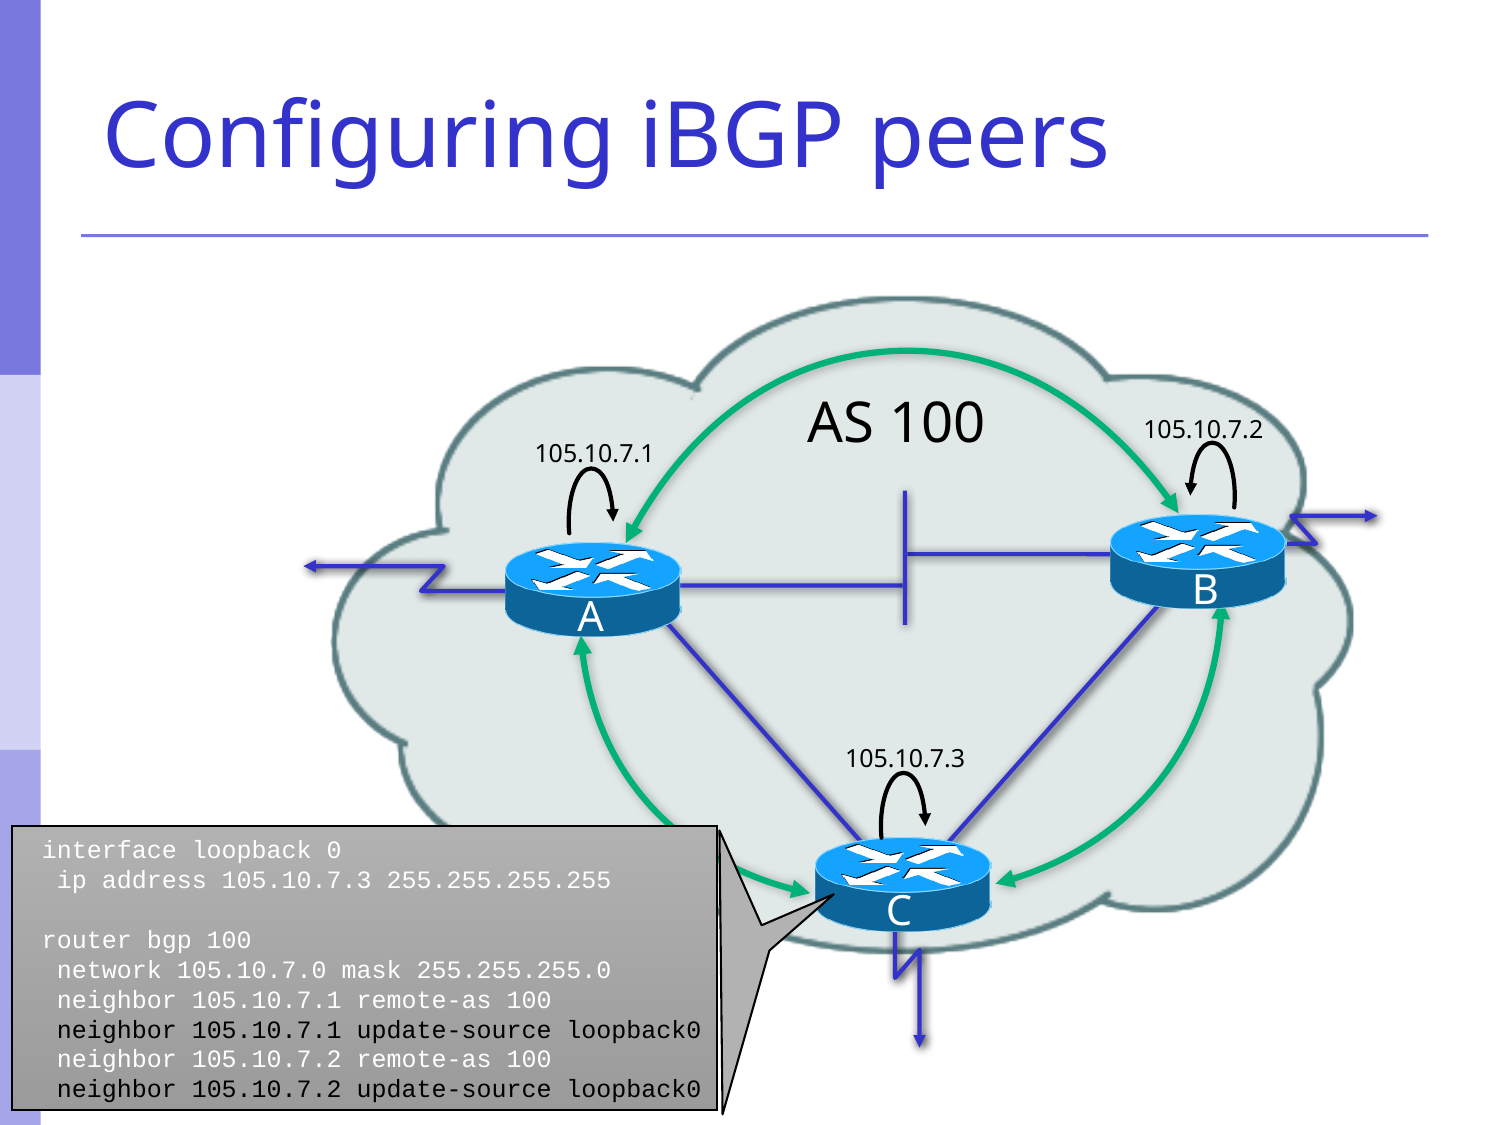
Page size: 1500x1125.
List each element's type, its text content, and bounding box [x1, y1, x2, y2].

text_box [10, 825, 835, 1115]
text_box [894, 965, 926, 1048]
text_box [520, 429, 669, 534]
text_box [1110, 514, 1287, 614]
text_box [839, 837, 992, 935]
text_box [1128, 405, 1278, 508]
text_box [303, 559, 325, 573]
text_box [1362, 509, 1378, 523]
title Configuring iBGP peers [87, 37, 1363, 226]
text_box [830, 734, 980, 838]
picture [330, 293, 1357, 958]
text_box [505, 542, 682, 640]
